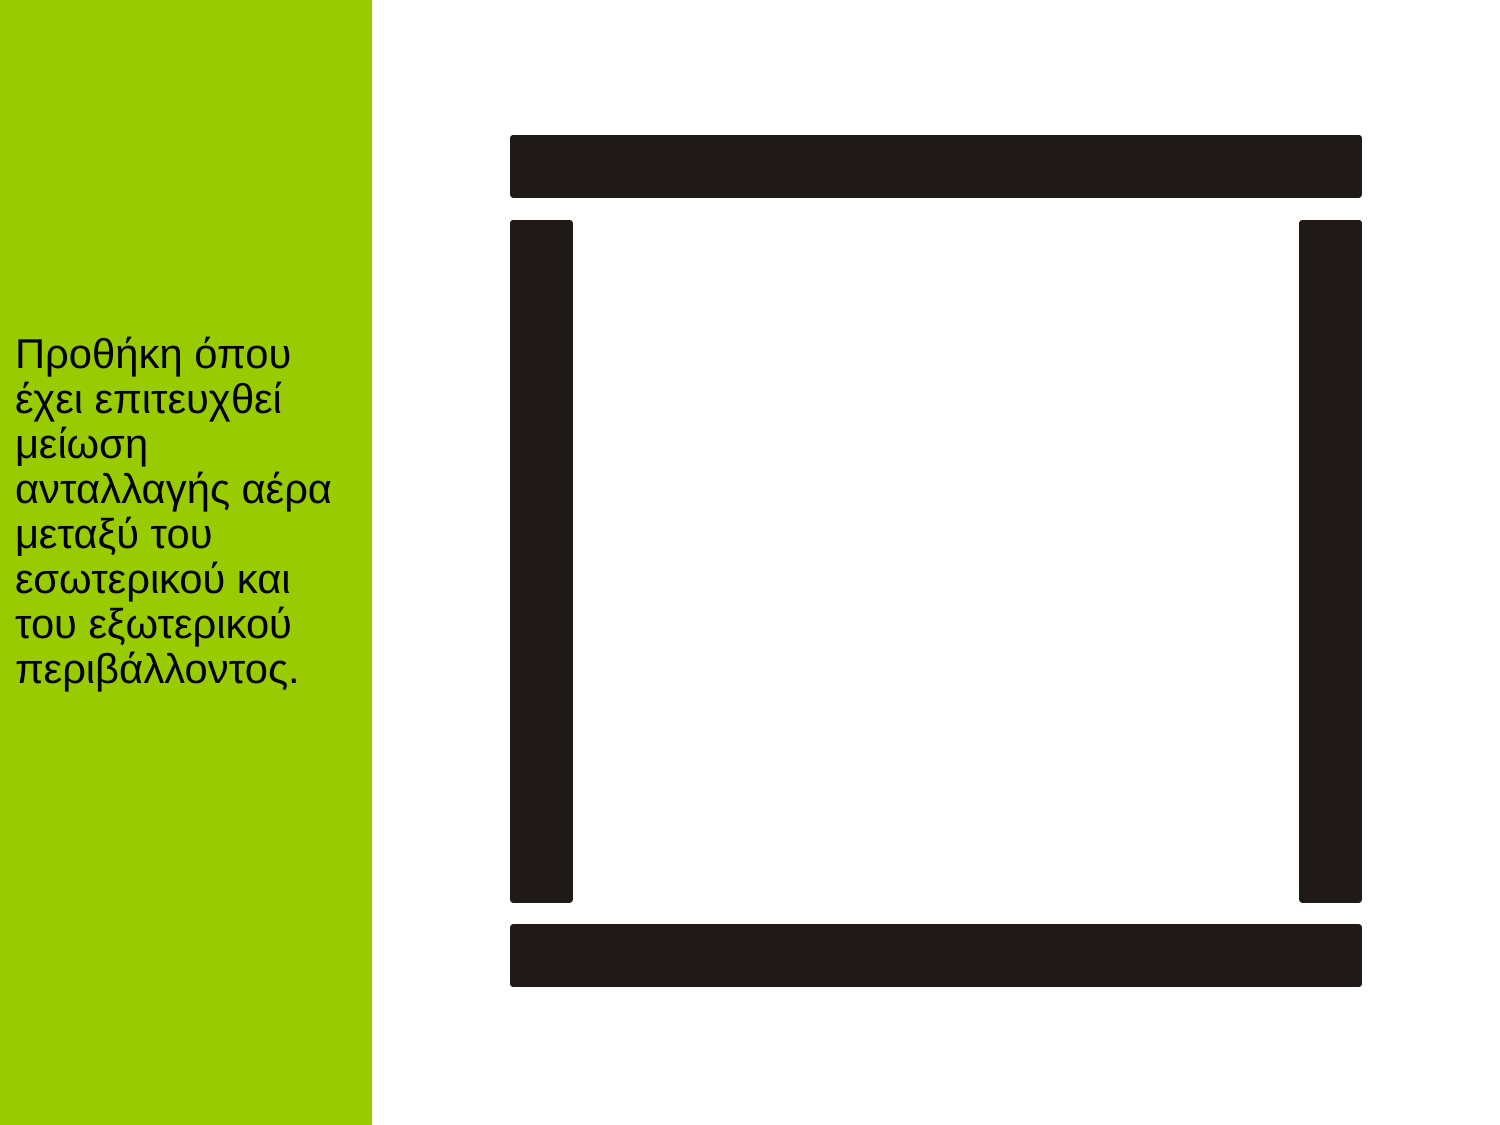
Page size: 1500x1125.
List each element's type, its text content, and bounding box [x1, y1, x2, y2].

list Προθήκη όπου έχει επιτευχθεί μείωση ανταλλαγής αέρα μεταξύ του εσωτερικού και του εξωτερικού περιβάλλοντος. [0, 324, 366, 752]
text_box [371, 0, 1500, 1125]
